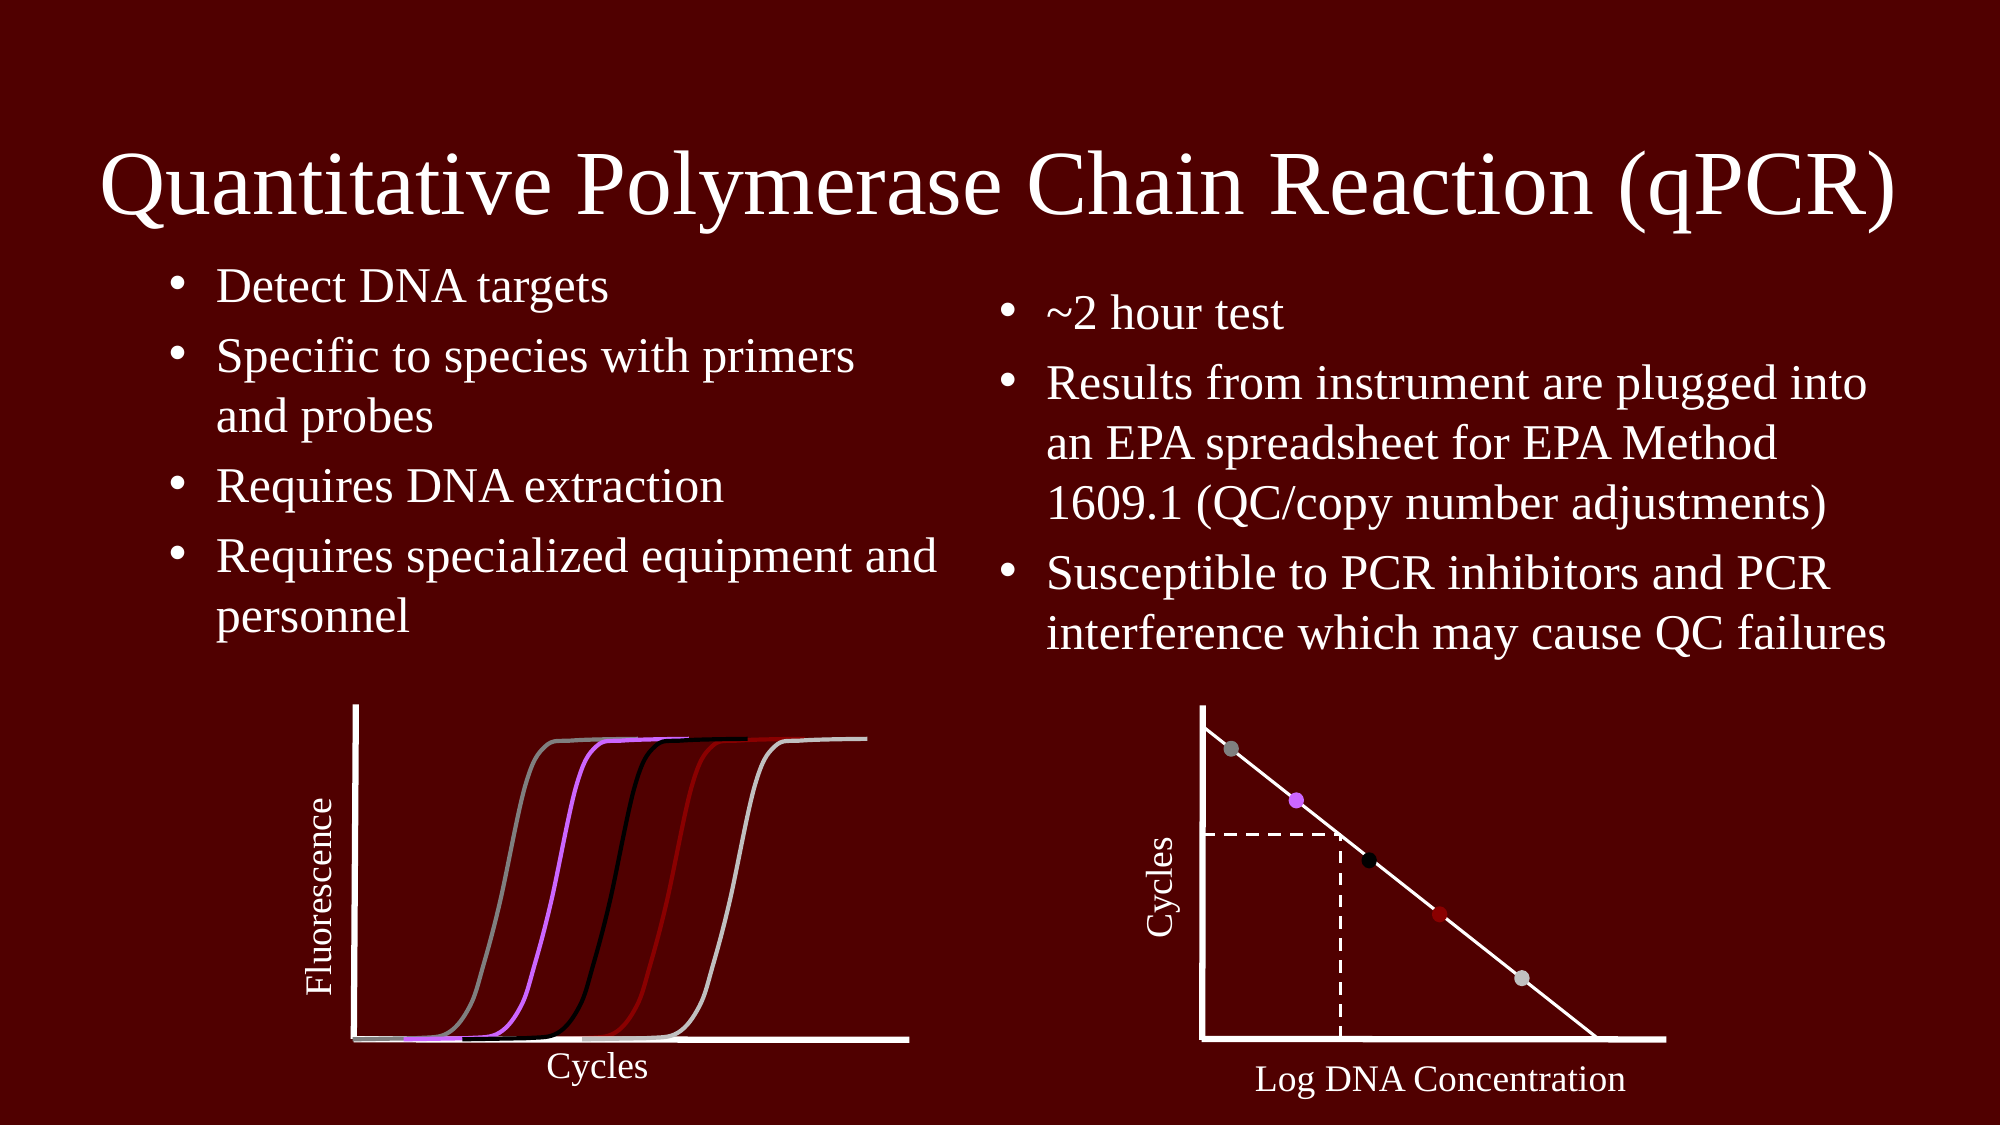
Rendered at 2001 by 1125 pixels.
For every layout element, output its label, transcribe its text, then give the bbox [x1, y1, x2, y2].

list Detect DNA targets Specific to species with primers and probes Requires DNA extraction Requires specialized equipment and personnel [78, 310, 954, 676]
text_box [286, 710, 868, 1040]
text_box Cycles [531, 1049, 679, 1094]
title Quantitative Polymerase Chain Reaction (qPCR) [78, 115, 1922, 310]
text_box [1126, 705, 1706, 1107]
text_box ~2 hour test Results from instrument are plugged into an EPA spreadsheet for EPA Method 1609.1 (QC/copy number adjustments) Susceptible to PCR inhibitors and PCR interference which may cause QC failures [909, 310, 1903, 703]
